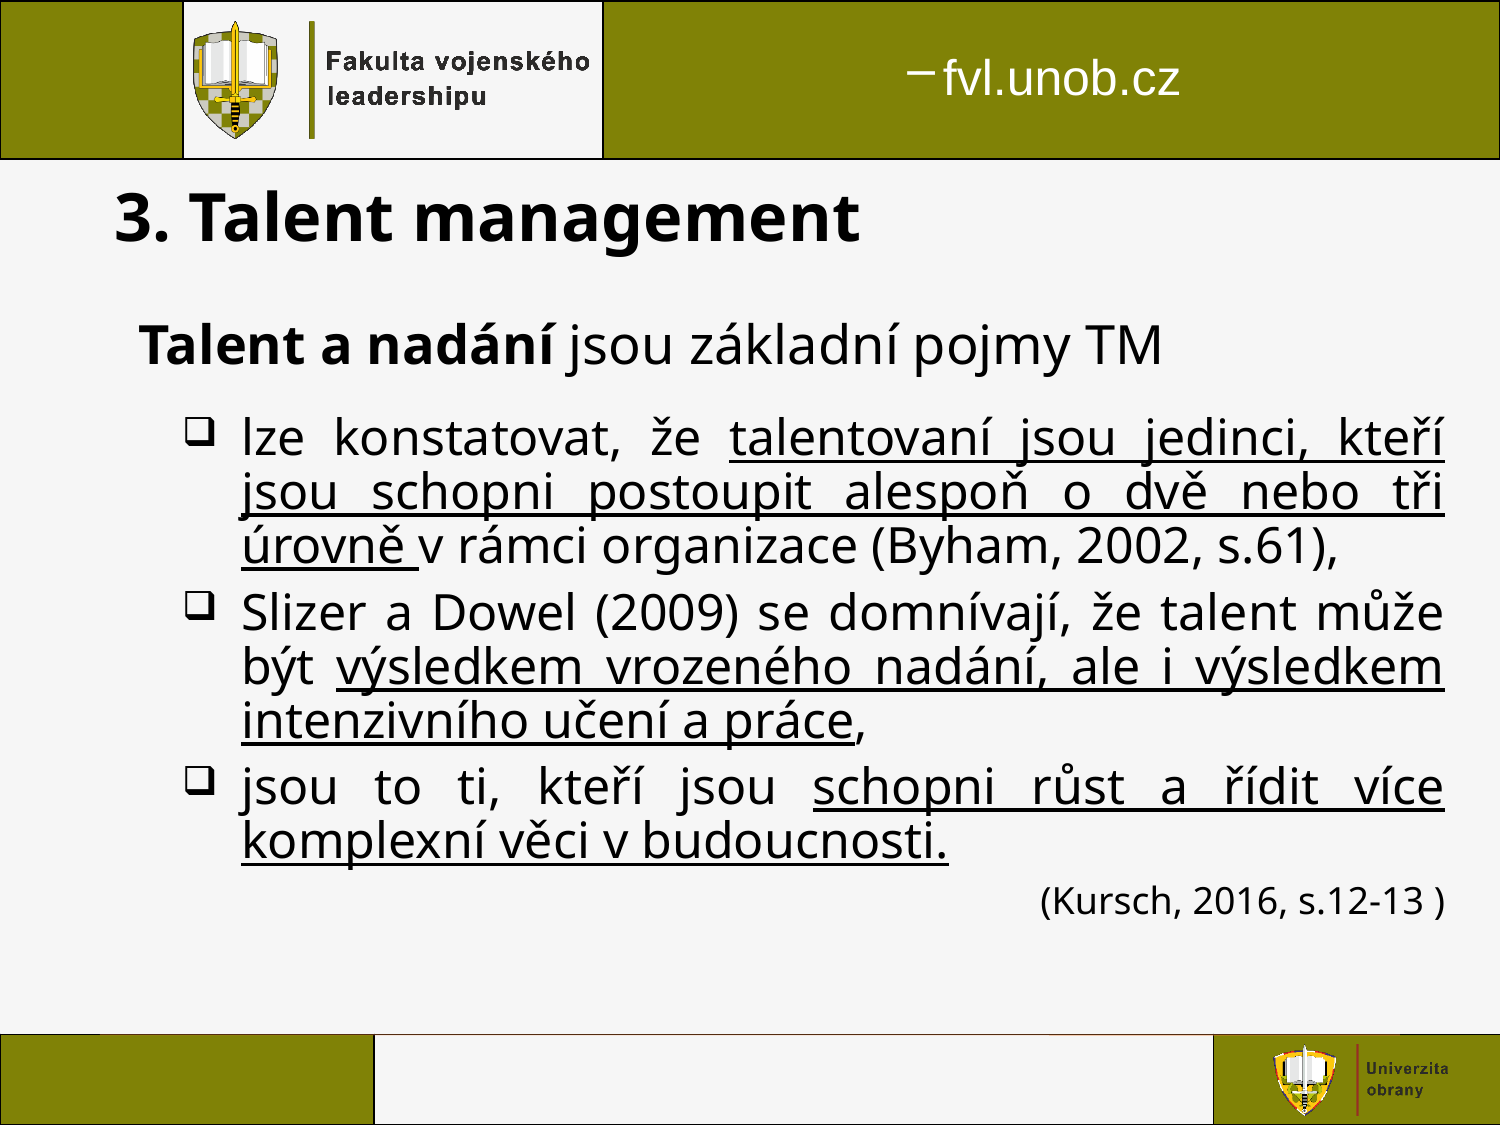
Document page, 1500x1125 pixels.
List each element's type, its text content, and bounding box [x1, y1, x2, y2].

list Talent a nadání jsou základní pojmy TM lze konstatovat, že talentovaní jsou jedinci, kteří jsou schopni postoupit alespoň o dvě nebo tři úrovně v rámci organizace (Byham, 2002, s.61), Slizer a Dowel (2009) se domnívají, že talent může být výsledkem vrozeného nadání, ale i výsledkem intenzivního učení a práce, jsou to ti, kteří jsou schopni růst a řídit více komplexní věci v budoucnosti. (Kursch, 2016, s.12-13 ) [123, 302, 1461, 1125]
text_box 3. Talent management [99, 160, 1424, 280]
picture [193, 21, 589, 139]
